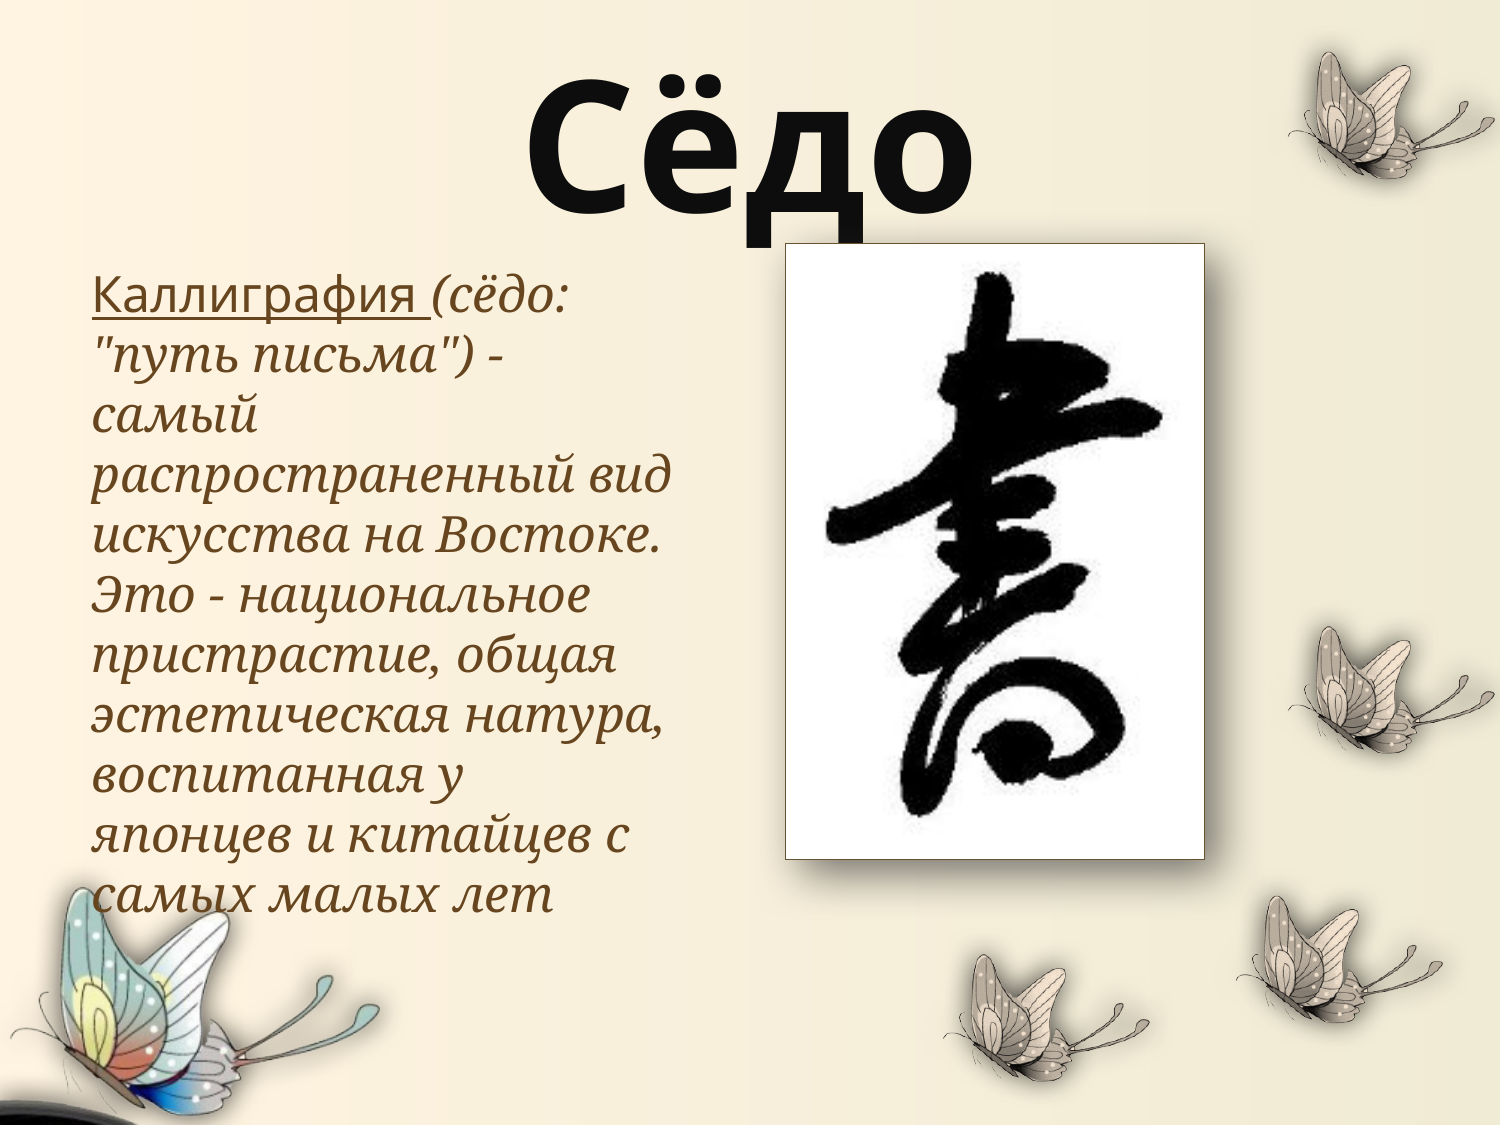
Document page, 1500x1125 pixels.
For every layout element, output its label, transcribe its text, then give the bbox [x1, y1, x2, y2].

picture [0, 878, 391, 1125]
title Сёдо [75, 45, 1425, 233]
picture [785, 243, 1205, 860]
list Каллиграфия (сёдо: "путь письма") - самый распространенный вид искусства на Востоке. Это - национальное пристрастие, общая эстетическая натура, воспитанная у японцев и китайцев с самых малых лет [76, 255, 691, 965]
